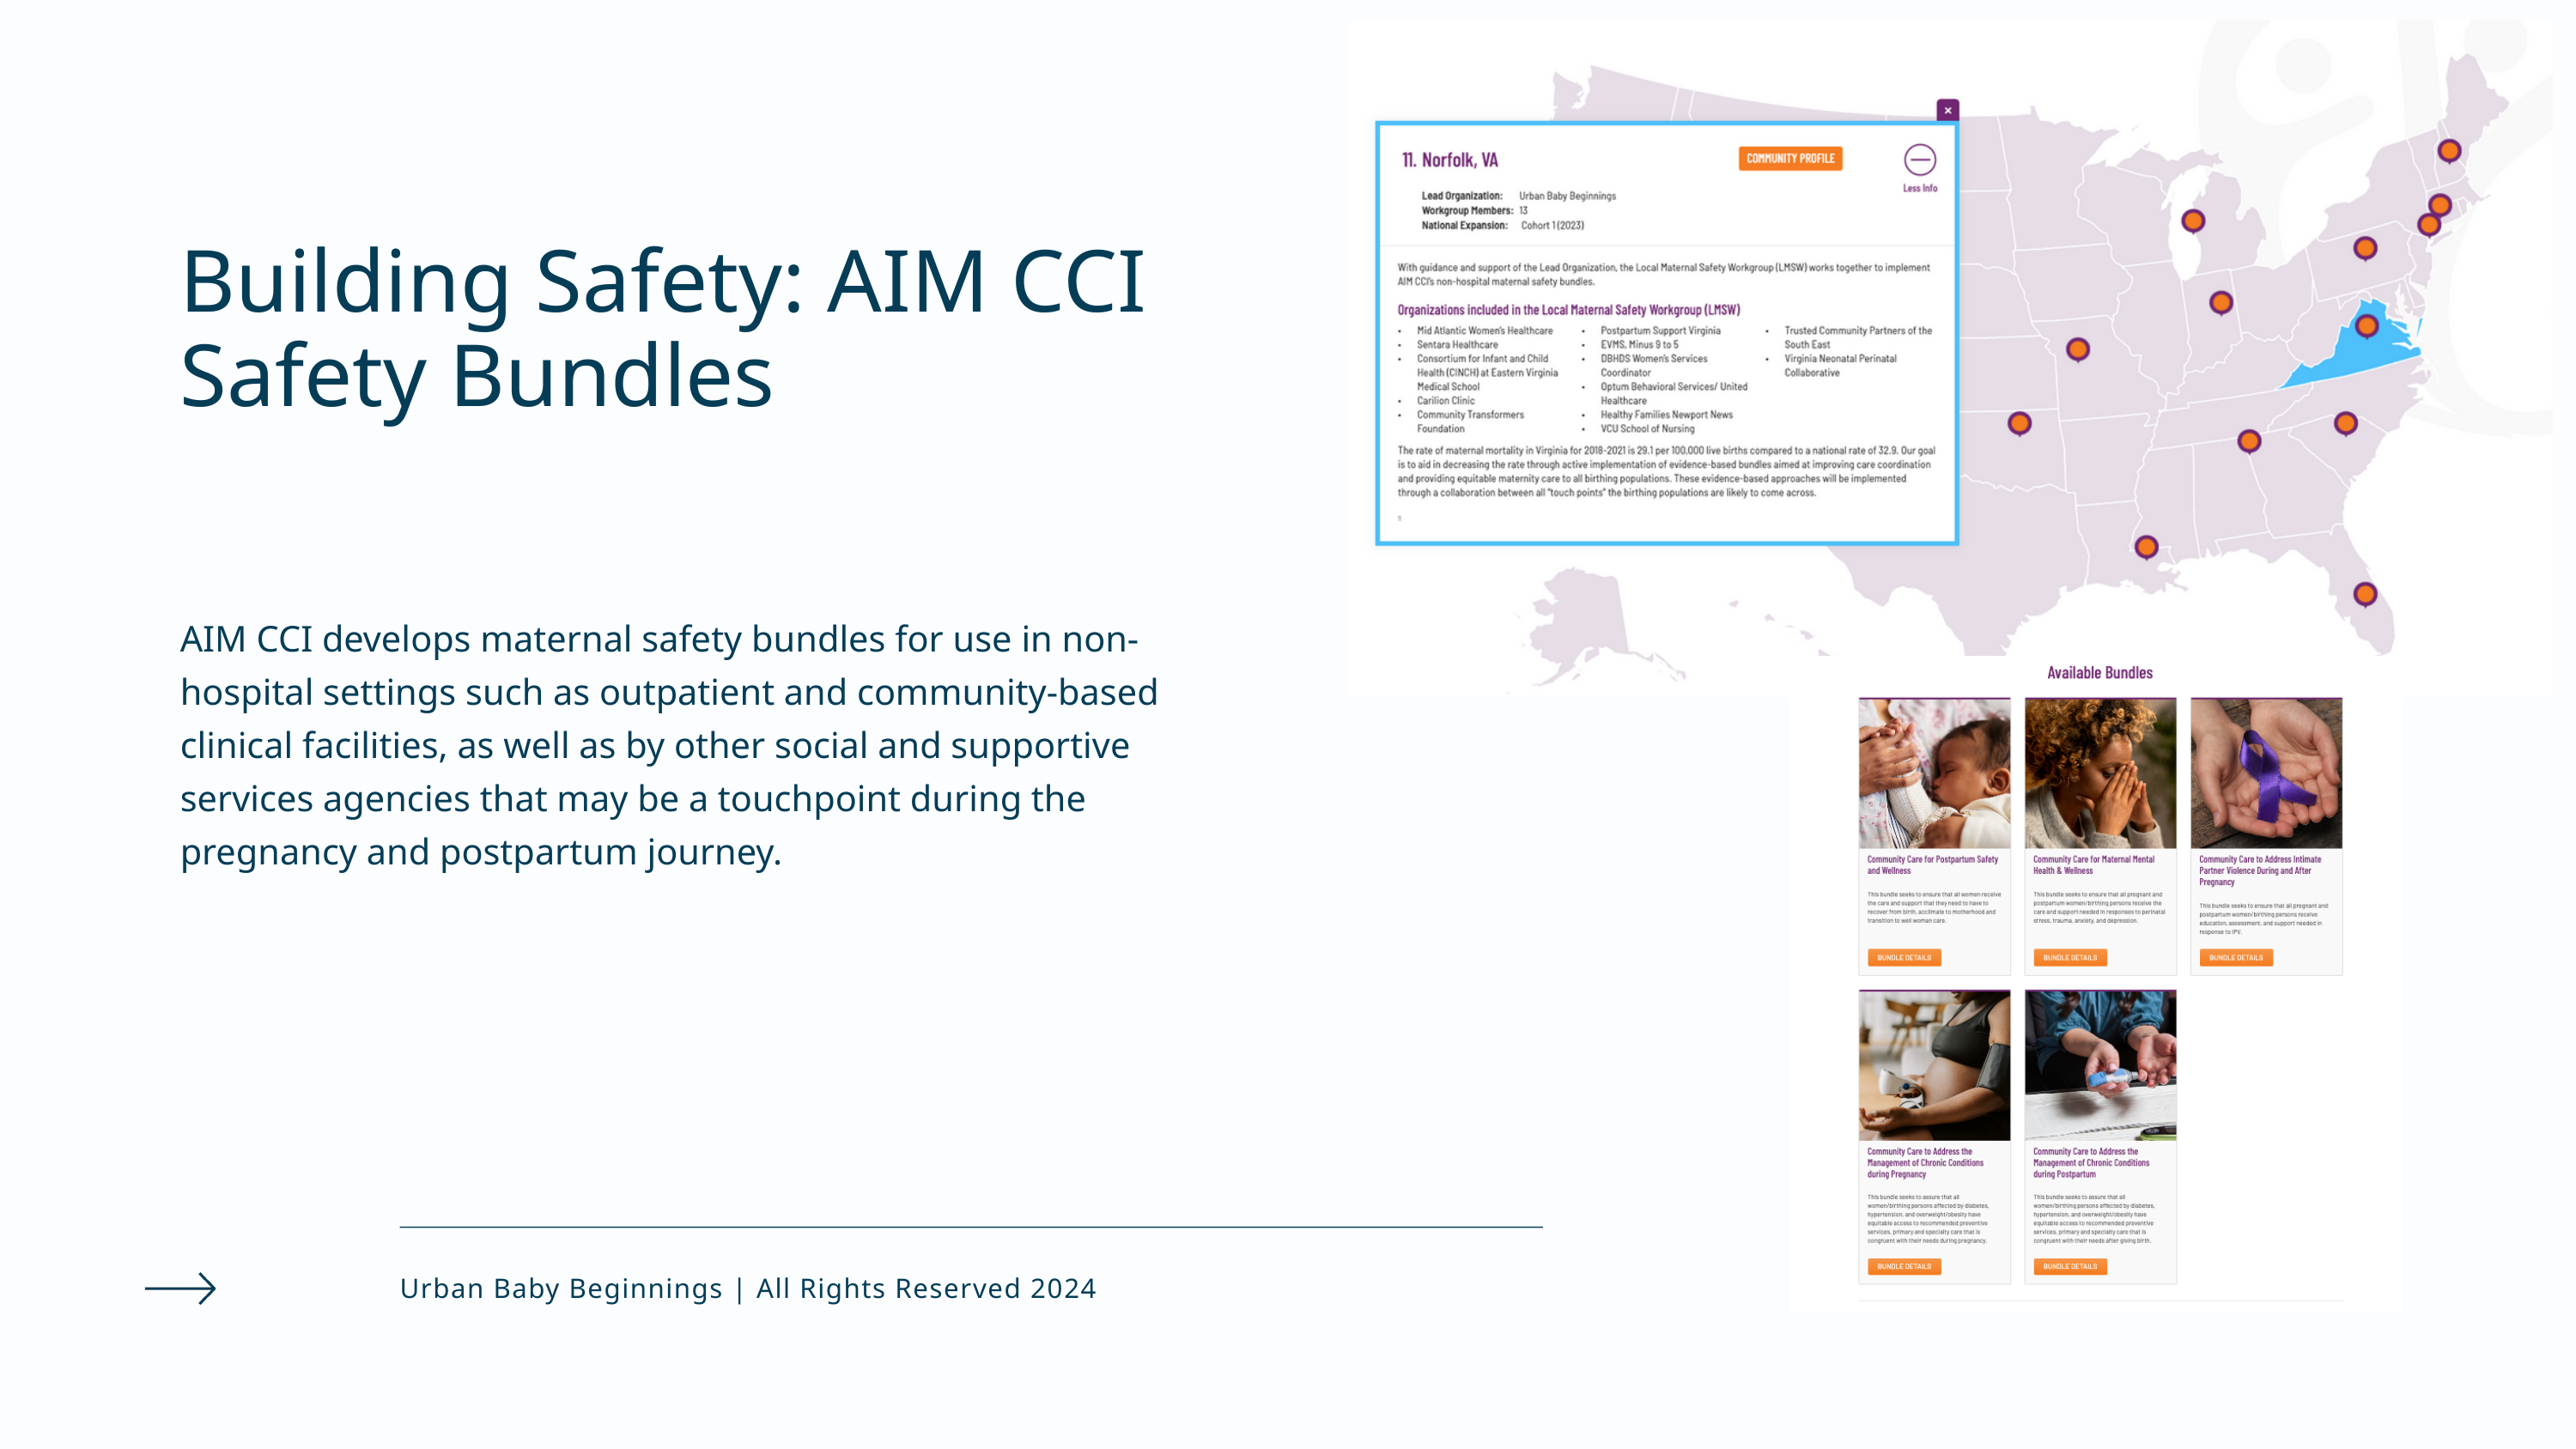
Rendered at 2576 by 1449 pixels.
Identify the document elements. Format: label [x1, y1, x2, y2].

text_box [399, 1226, 1544, 1304]
text_box [179, 233, 1269, 812]
text_box [1789, 656, 2403, 1313]
text_box [1349, 20, 2554, 697]
text_box [144, 1272, 216, 1305]
